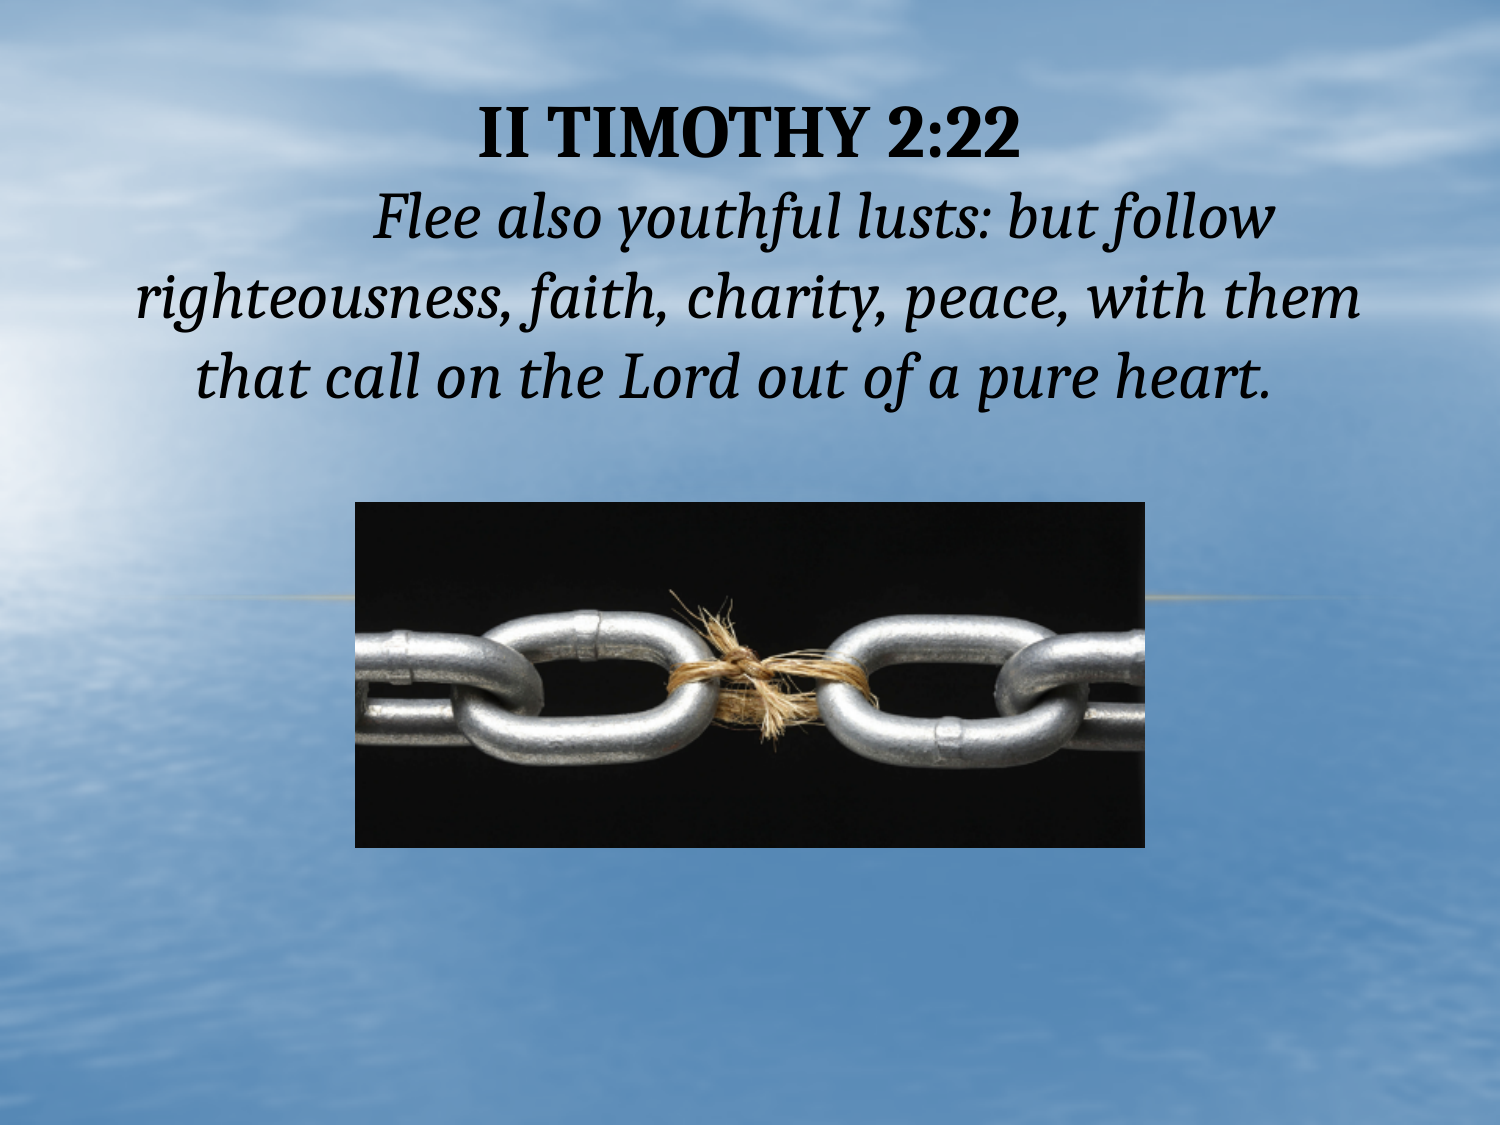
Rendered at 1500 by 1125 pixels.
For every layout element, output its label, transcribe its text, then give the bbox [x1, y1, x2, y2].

text_box II TIMOTHY 2:22 Flee also youthful lusts: but follow righteousness, faith, charity, peace, with them that call on the Lord out of a pure heart. [99, 74, 1400, 420]
picture [0, 0, 1500, 848]
